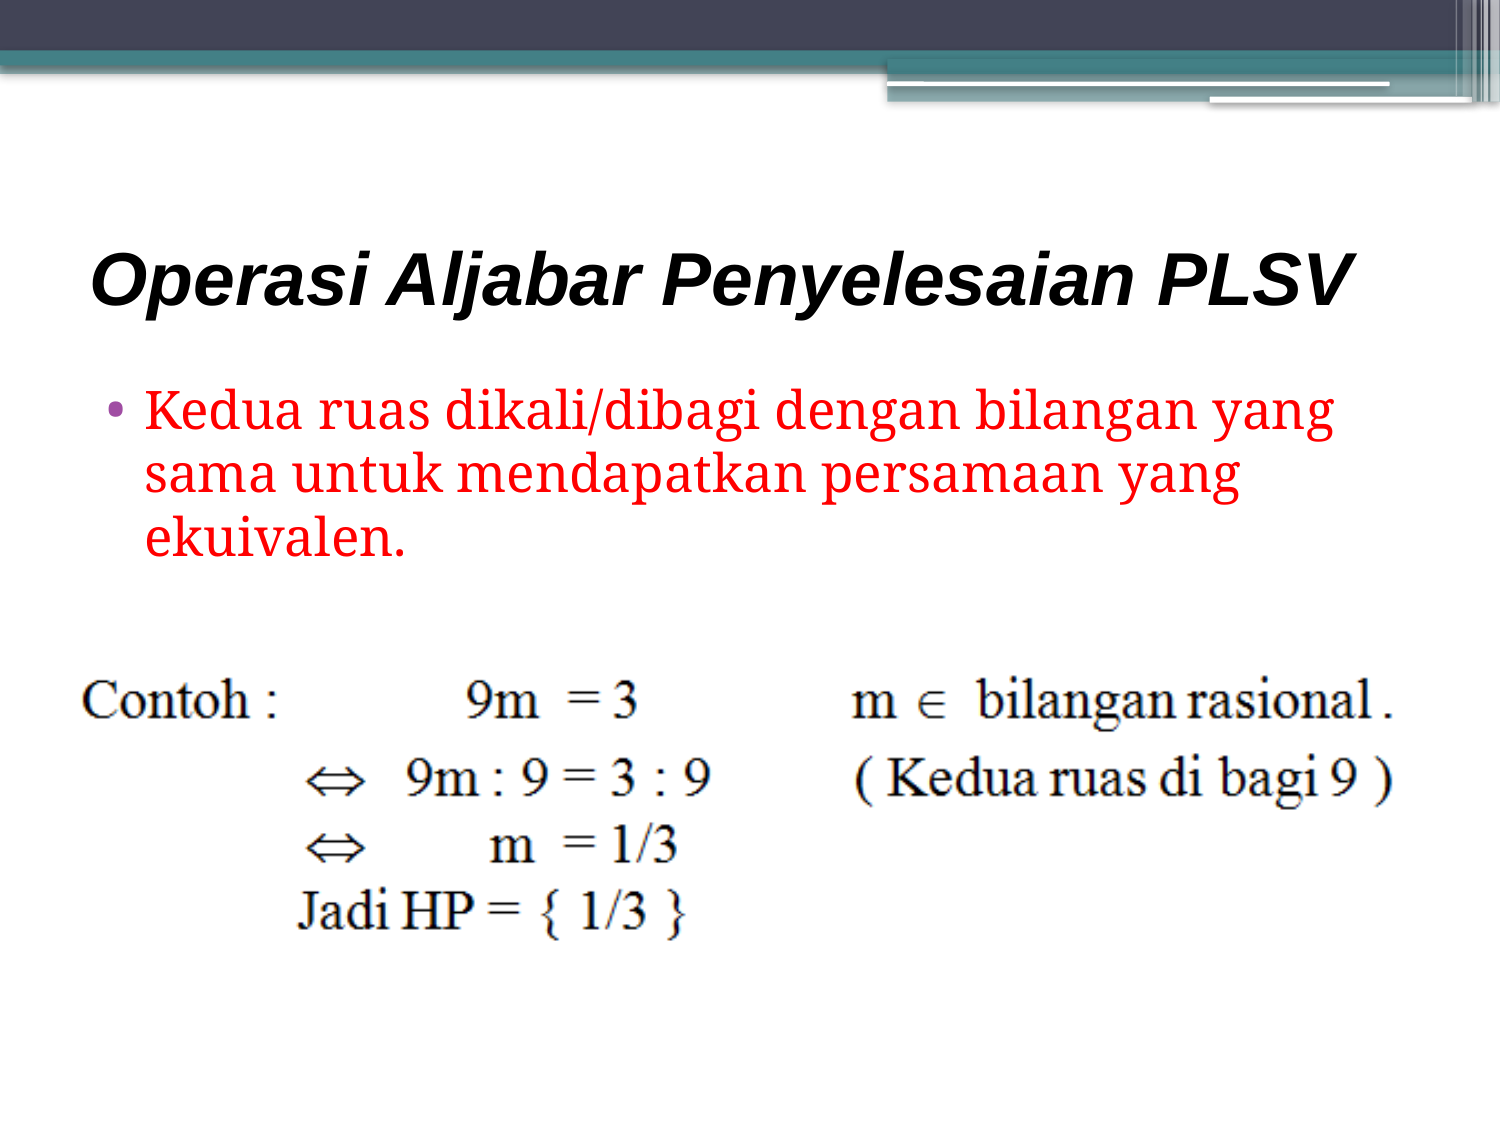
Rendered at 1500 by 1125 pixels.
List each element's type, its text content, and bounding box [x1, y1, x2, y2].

picture [37, 649, 1459, 988]
title Operasi Aljabar Penyelesaian PLSV [75, 187, 1425, 363]
list Kedua ruas dikali/dibagi dengan bilangan yang sama untuk mendapatkan persamaan yang ekuivalen. [75, 368, 1425, 575]
